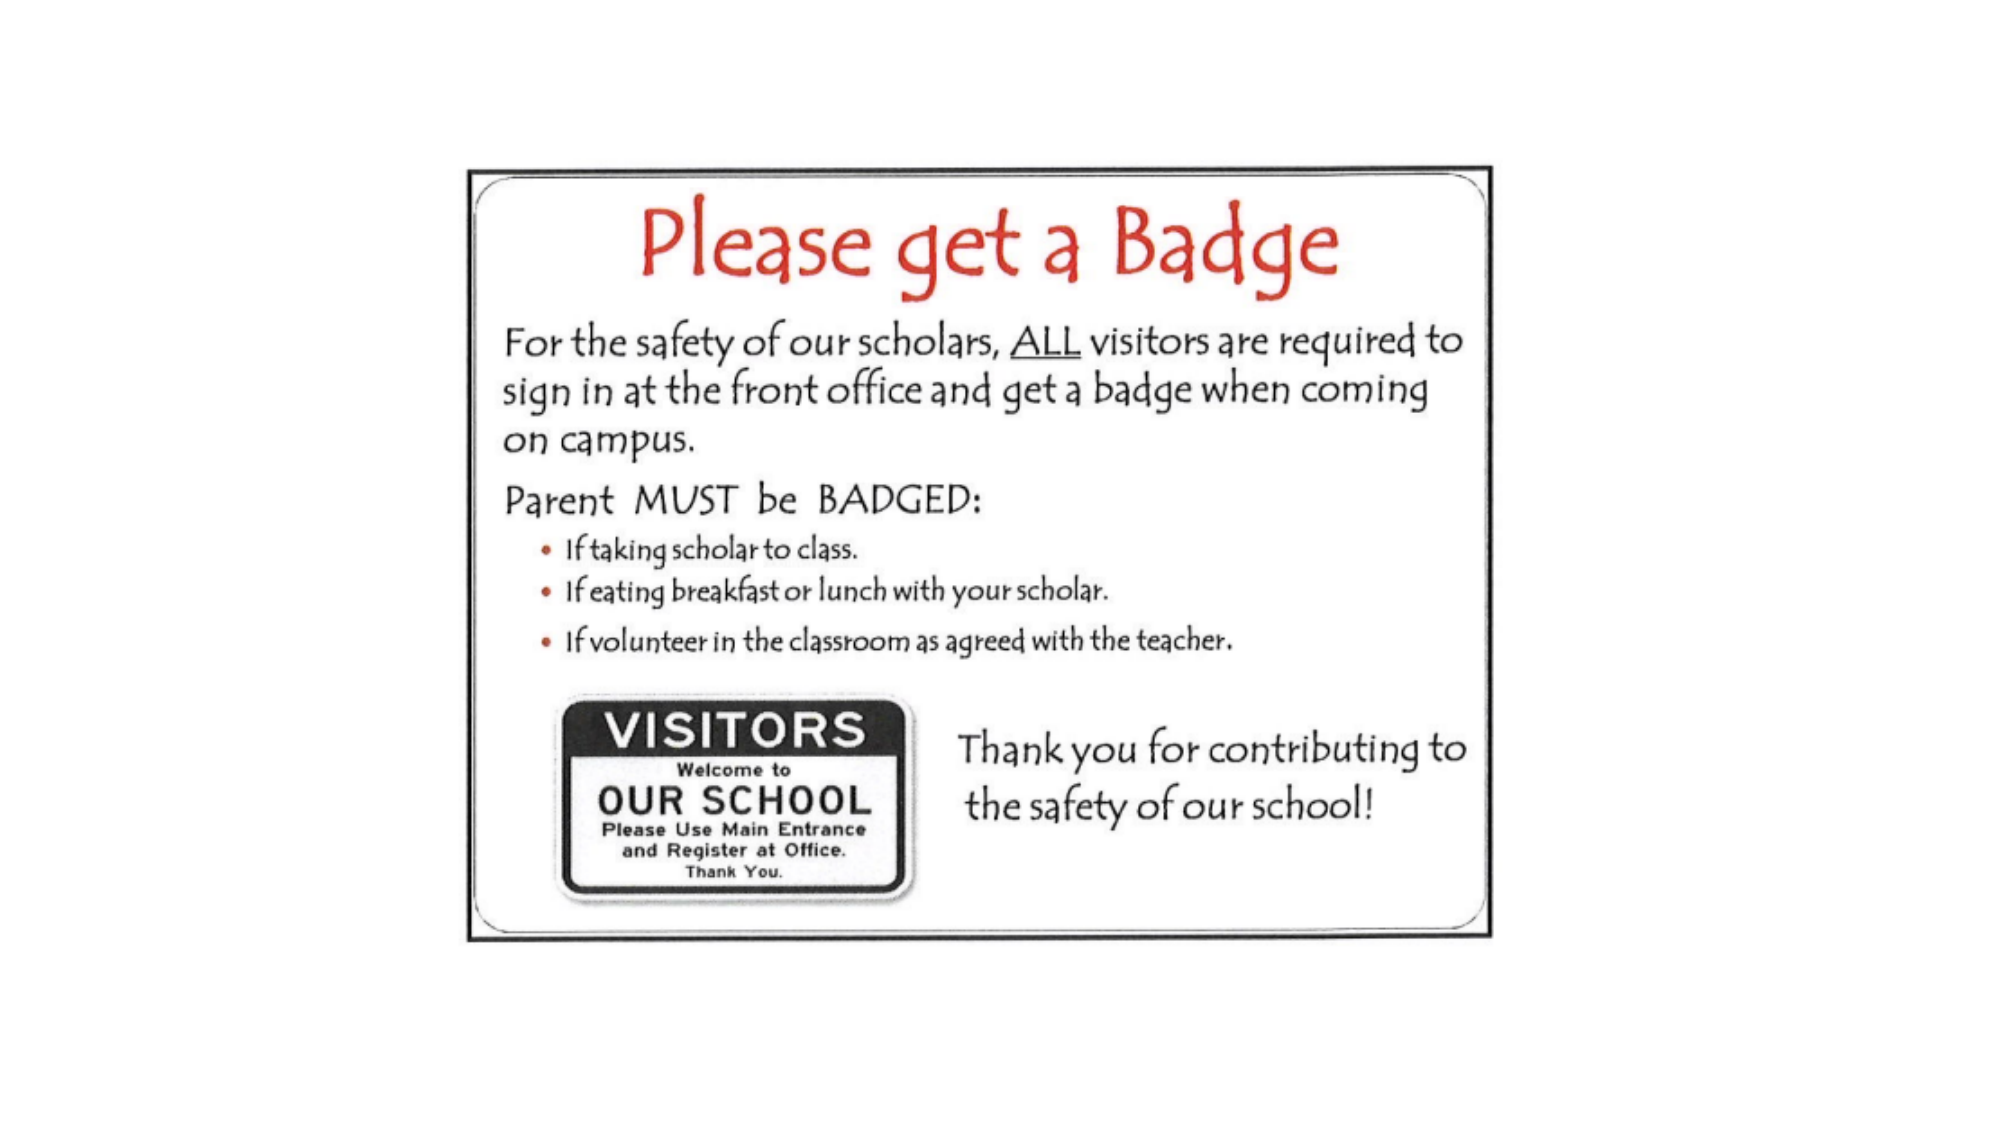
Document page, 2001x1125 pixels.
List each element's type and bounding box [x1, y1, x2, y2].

picture [425, 105, 1575, 1020]
